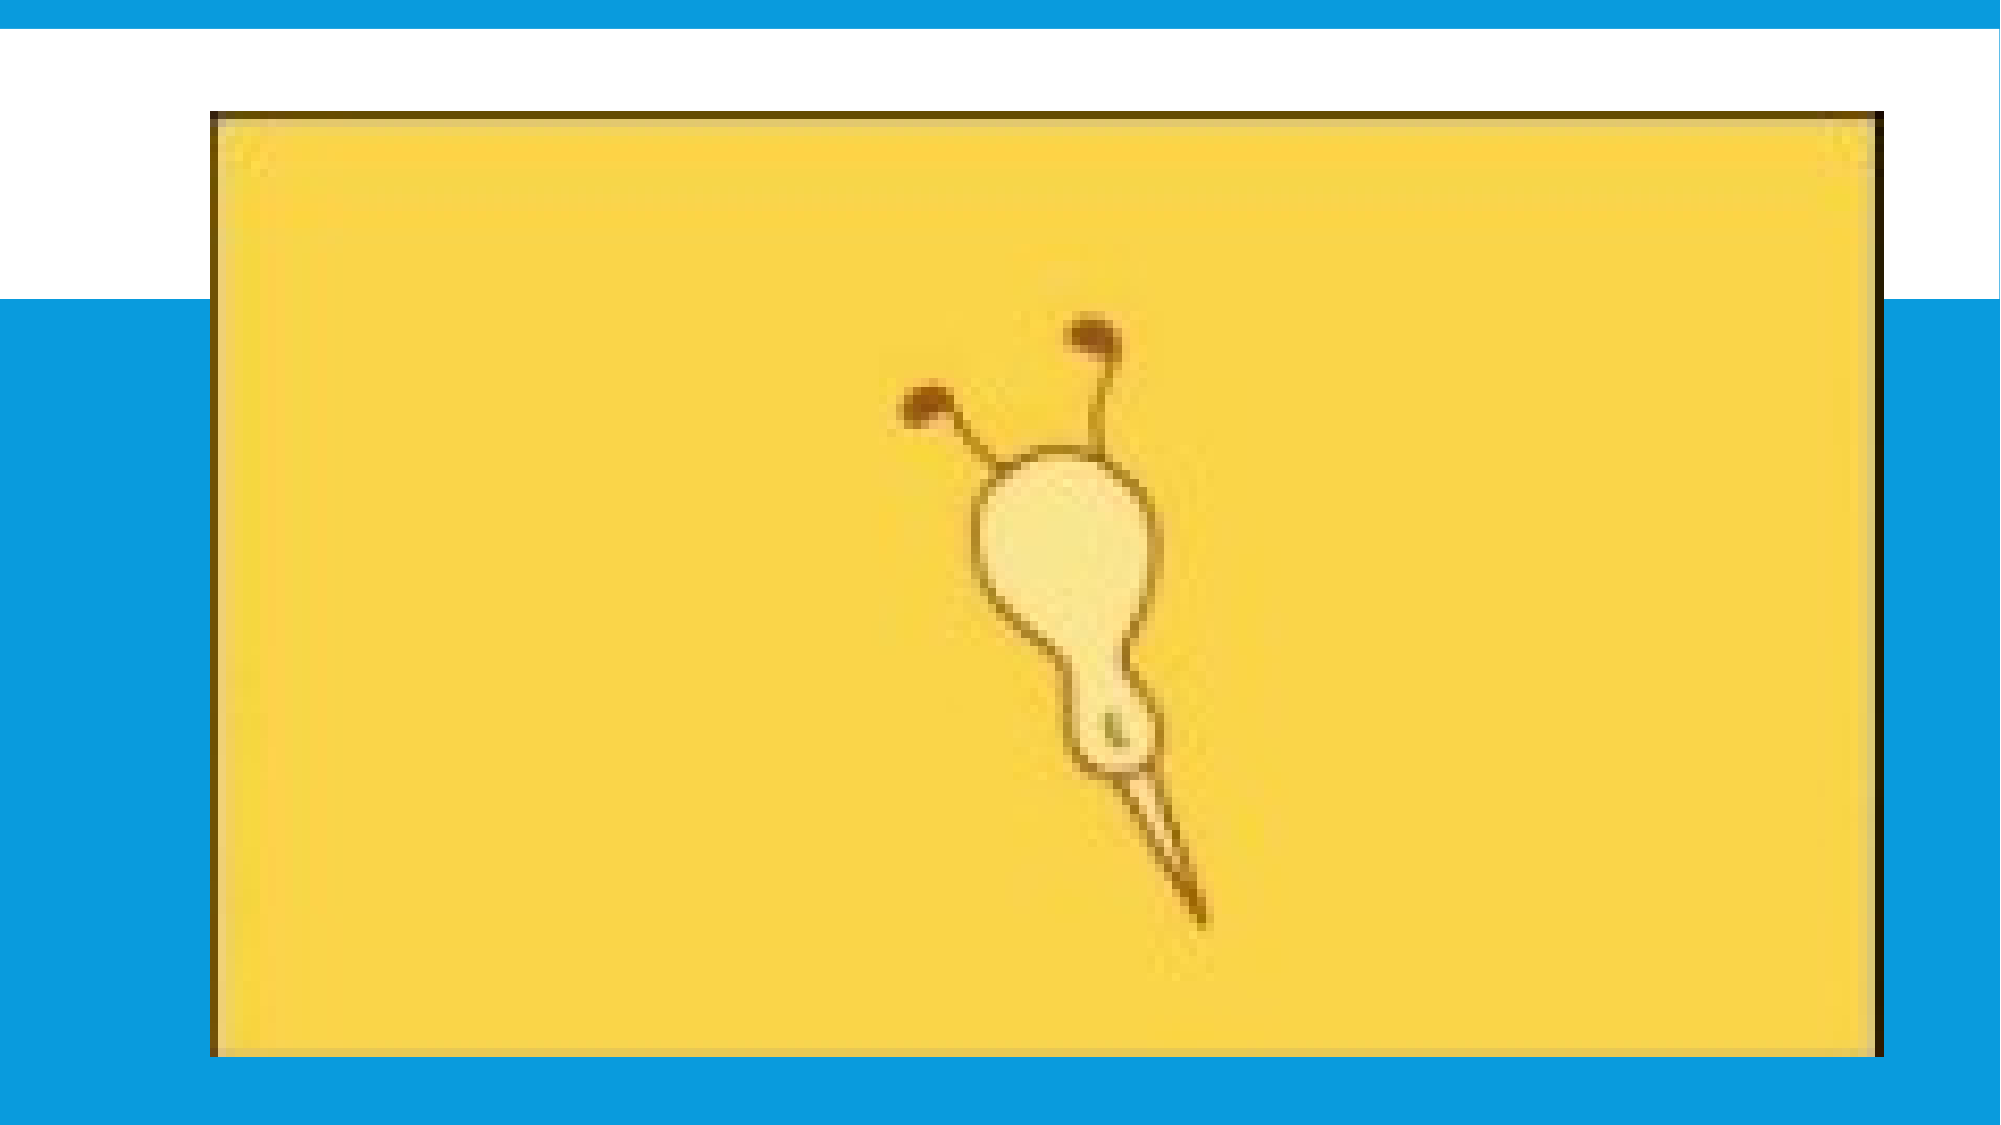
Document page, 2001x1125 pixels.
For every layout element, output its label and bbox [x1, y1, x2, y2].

list [209, 110, 1885, 1058]
